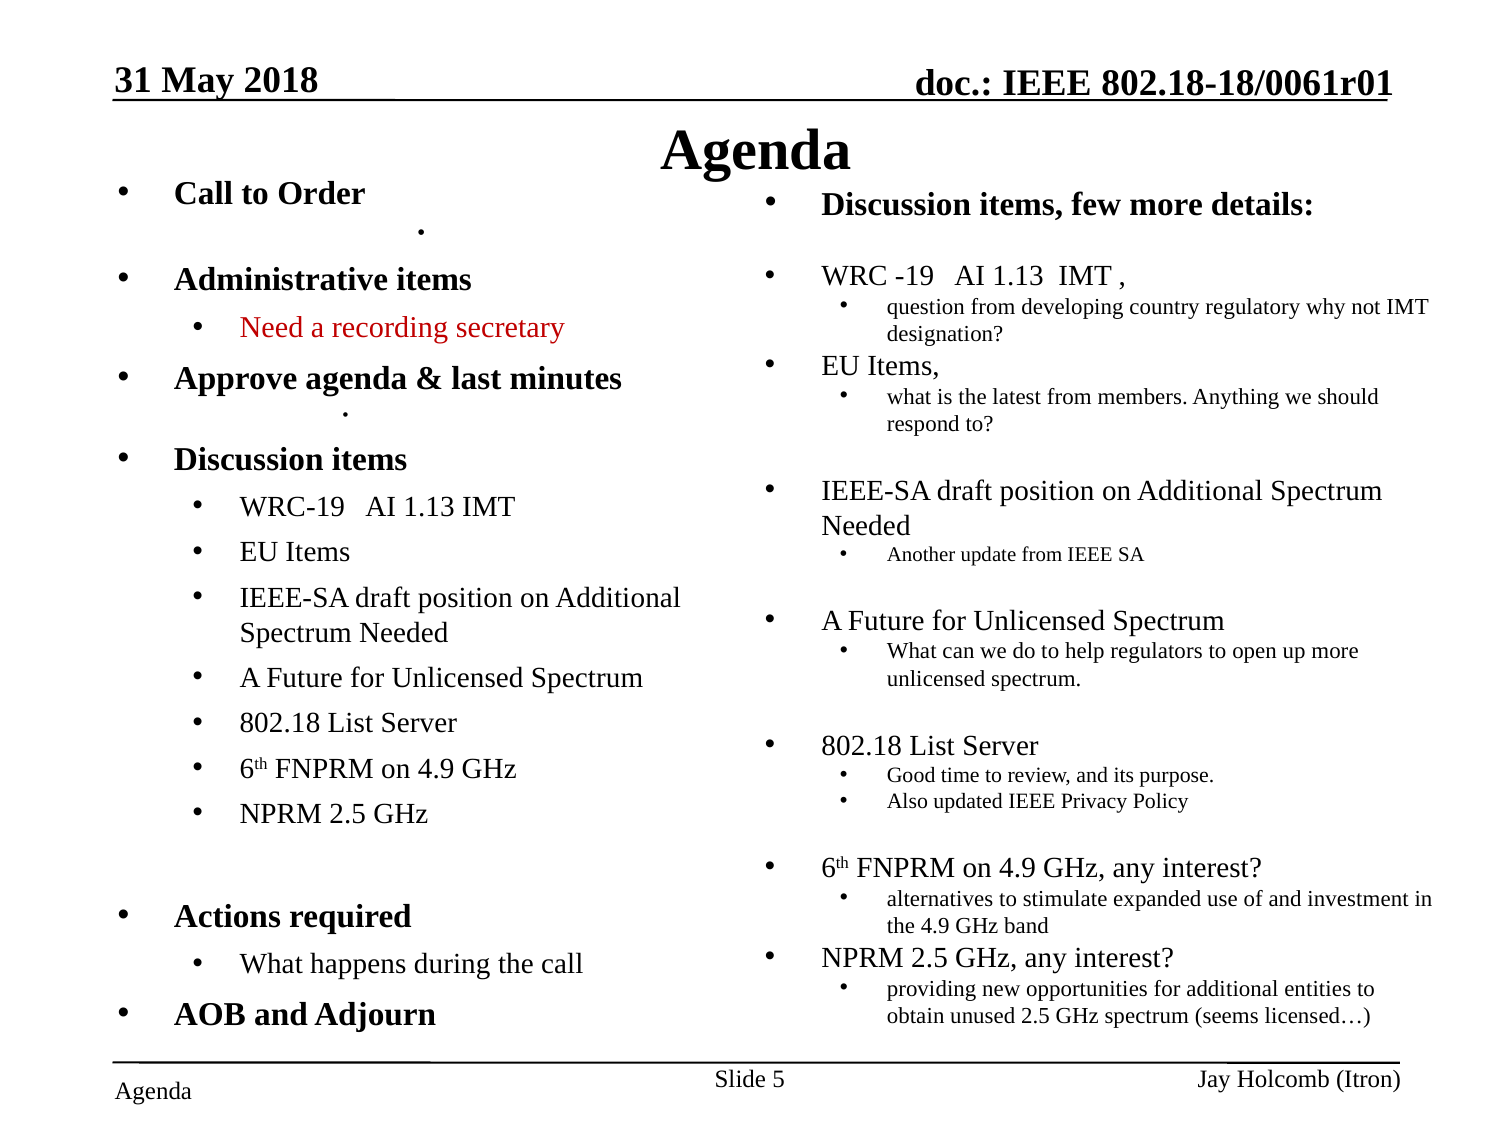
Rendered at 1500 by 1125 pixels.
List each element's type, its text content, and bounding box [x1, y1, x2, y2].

title Agenda [118, 95, 1394, 197]
text_box Discussion items, few more details: WRC -19 AI 1.13 IMT , question from developing country regulatory why not IMT designation? EU Items, what is the latest from members. Anything we should respond to? IEEE-SA draft position on Additional Spectrum Needed Another update from IEEE SA A Future for Unlicensed Spectrum What can we do to help regulators to open up more unlicensed spectrum. 802.18 List Server Good time to review, and its purpose. Also updated IEEE Privacy Policy 6th FNPRM on 4.9 GHz, any interest? alternatives to stimulate expanded use of and investment in the 4.9 GHz band NPRM 2.5 GHz, any interest? providing new opportunities for additional entities to obtain unused 2.5 GHz spectrum (seems licensed…) [749, 174, 1450, 1041]
footer Jay Holcomb (Itron) [878, 1061, 1402, 1093]
text_box Agenda [99, 1067, 238, 1112]
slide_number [114, 49, 413, 101]
list Call to Order Attendance server is open Administrative items Need a recording secretary Approve agenda & last minutes Any interest in being the 802.18 Vice-Chair? Discussion items WRC-19 AI 1.13 IMT EU Items IEEE-SA draft position on Additional Spectrum Needed A Future for Unlicensed Spectrum 802.18 List Server 6th FNPRM on 4.9 GHz NPRM 2.5 GHz Actions required What happens during the call AOB and Adjourn [102, 163, 722, 1030]
slide_number Slide 5 [699, 1061, 800, 1123]
